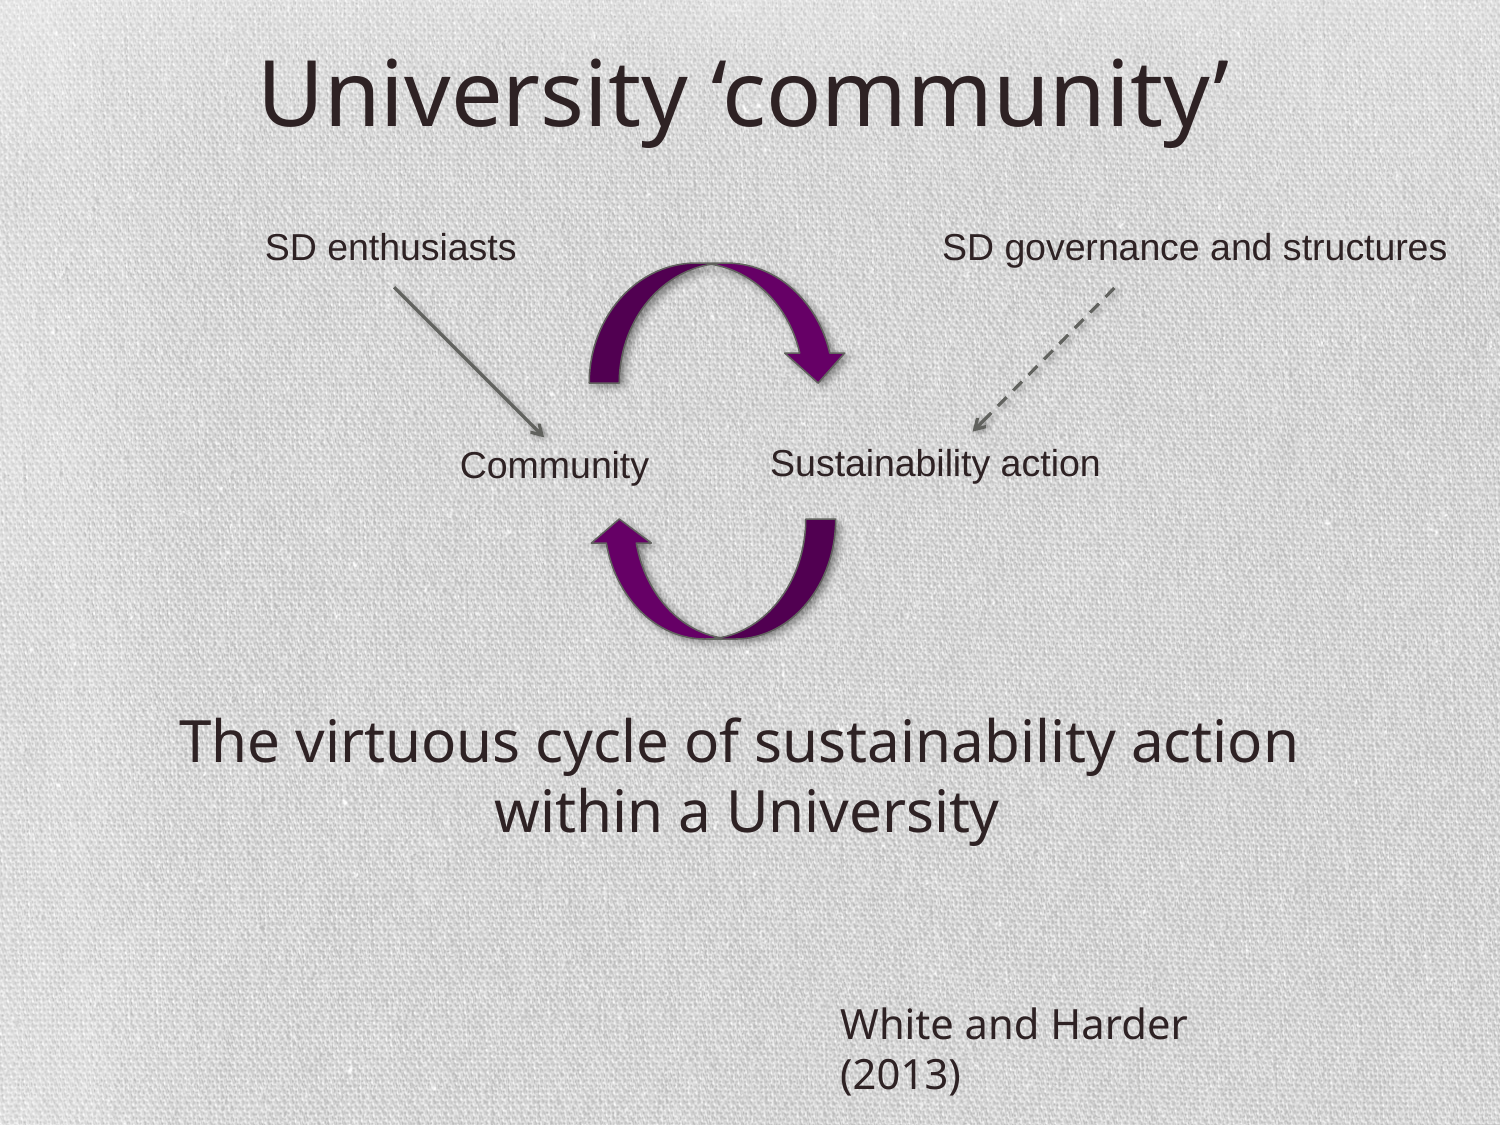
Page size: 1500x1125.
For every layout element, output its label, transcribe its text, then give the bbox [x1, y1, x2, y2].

text_box Community [445, 434, 718, 494]
text_box SD enthusiasts [250, 215, 532, 275]
text_box SD governance and structures [927, 215, 1463, 276]
text_box Sustainability action [755, 431, 1190, 492]
text_box White and Harder (2013) [825, 990, 1300, 1106]
text_box [588, 262, 846, 384]
text_box [590, 518, 837, 640]
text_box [972, 287, 1115, 432]
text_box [393, 286, 545, 438]
text_box The virtuous cycle of sustainability action within a University [111, 696, 1383, 852]
text_box University ‘community’ [192, 27, 1296, 153]
